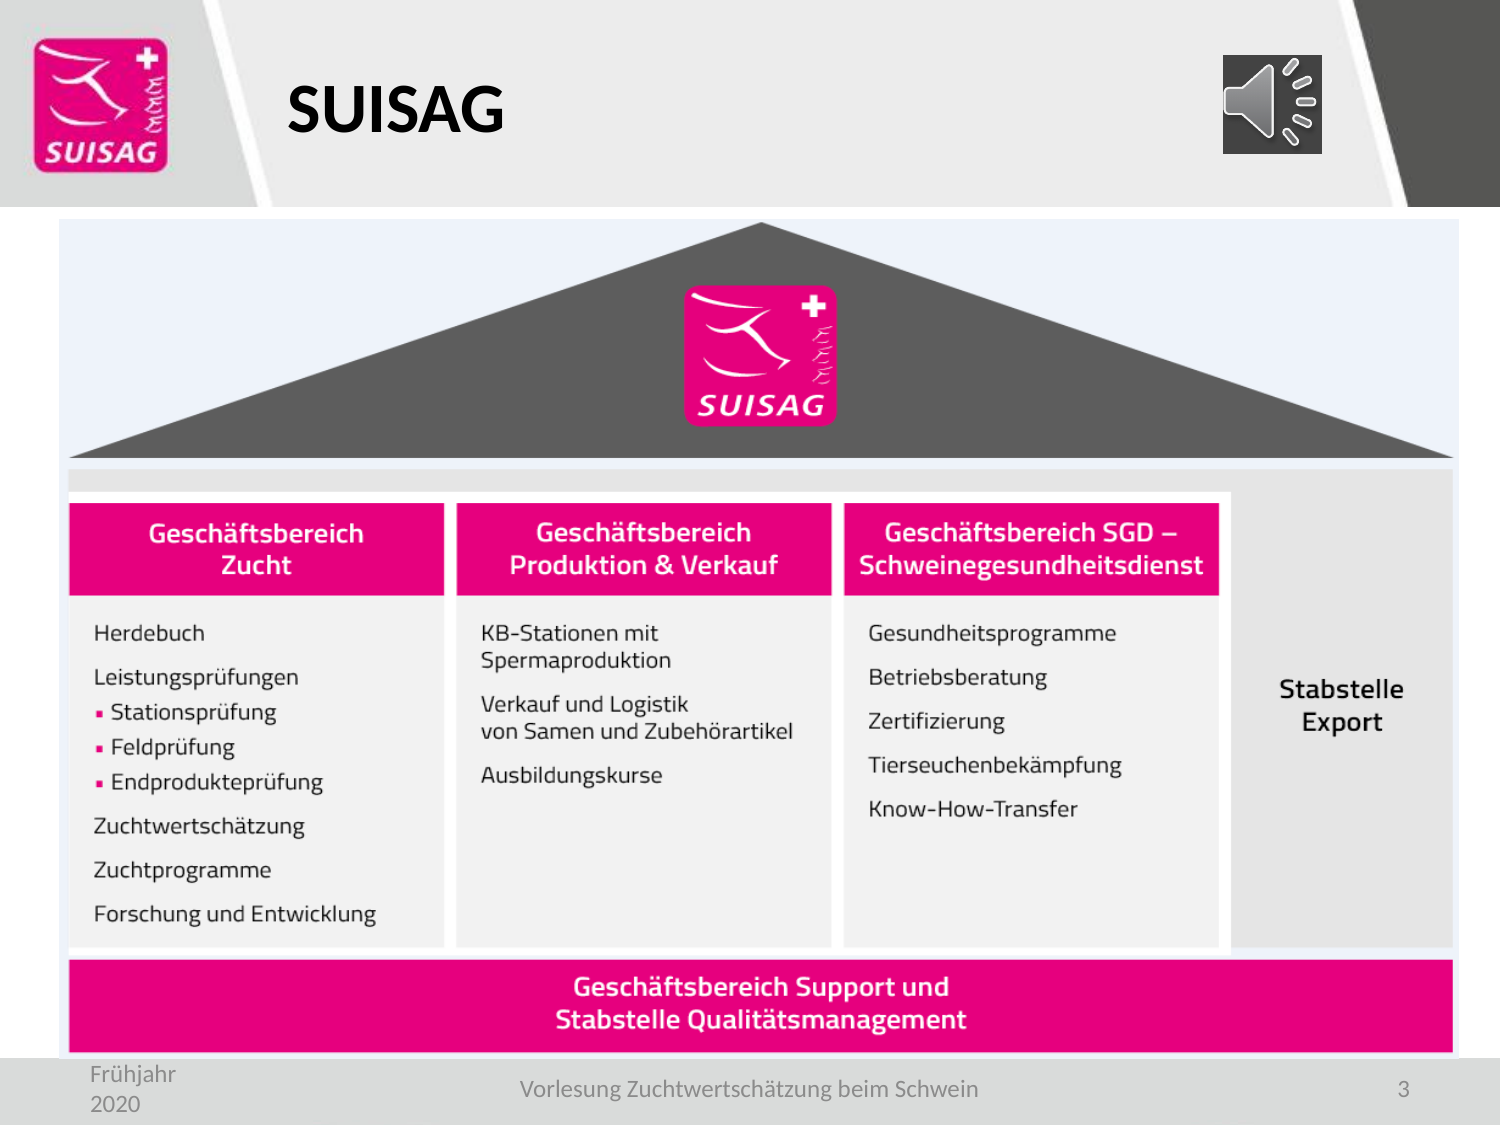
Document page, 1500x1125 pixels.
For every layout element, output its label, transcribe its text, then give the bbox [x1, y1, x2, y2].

picture [0, 0, 1500, 207]
picture [0, 219, 1500, 1125]
title SUISAG [272, 10, 1341, 199]
slide_number 3 [1340, 1066, 1425, 1118]
footer Vorlesung Zuchtwertschätzung beim Schwein [253, 1066, 1247, 1118]
slide_number Frühjahr 2020 [75, 1066, 231, 1118]
